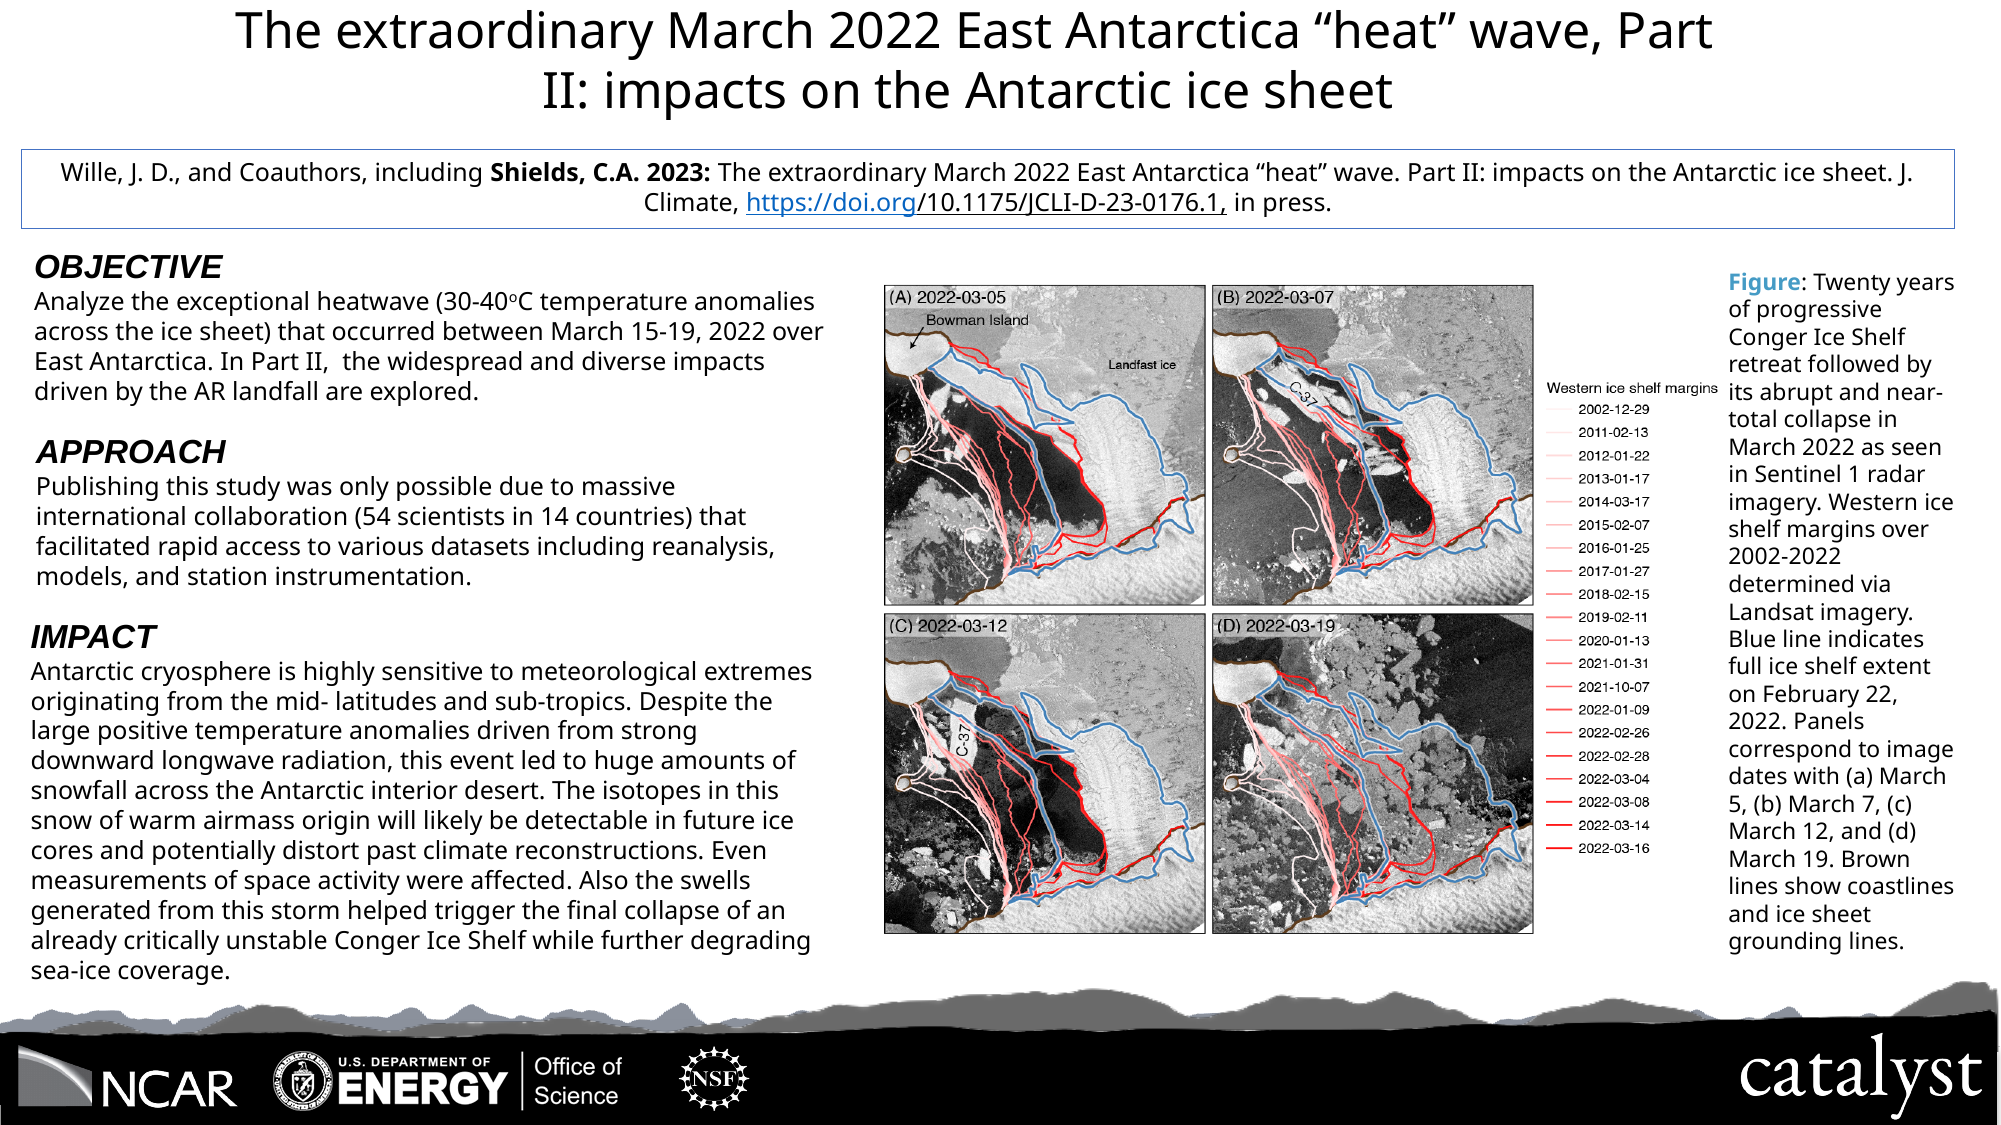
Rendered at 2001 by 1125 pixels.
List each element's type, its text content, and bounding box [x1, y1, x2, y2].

text_box The extraordinary March 2022 East Antarctica “heat” wave, Part II: impacts on the Antarctic ice sheet [208, 0, 1742, 126]
text_box APPROACH Publishing this study was only possible due to massive international collaboration (54 scientists in 14 countries) that facilitated rapid access to various datasets including reanalysis, models, and station instrumentation. [21, 422, 844, 633]
picture [884, 284, 1725, 934]
picture [273, 1051, 622, 1111]
picture [0, 977, 1999, 1052]
text_box IMPACT Antarctic cryosphere is highly sensitive to meteorological extremes originating from the mid- latitudes and sub-tropics. Despite the large positive temperature anomalies driven from strong downward longwave radiation, this event led to huge amounts of snowfall across the Antarctic interior desert. The isotopes in this snow of warm airmass origin will likely be detectable in future ice cores and potentially distort past climate reconstructions. Even measurements of space activity were affected. Also the swells generated from this storm helped trigger the final collapse of an already critically unstable Conger Ice Shelf while further degrading sea-ice coverage. [15, 607, 839, 992]
text_box OBJECTIVE Analyze the exceptional heatwave (30-40oC temperature anomalies across the ice sheet) that occurred between March 15-19, 2022 over East Antarctica. In Part II, the widespread and diverse impacts driven by the AR landfall are explored. [19, 238, 860, 413]
text_box Wille, J. D., and Coauthors, including Shields, C.A. 2023: The extraordinary March 2022 East Antarctica “heat” wave. Part II: impacts on the Antarctic ice sheet. J. Climate, https://doi.org/10.1175/JCLI-D-23-0176.1, in press. [21, 149, 1955, 229]
text_box Figure: Twenty years of progressive Conger Ice Shelf retreat followed by its abrupt and near-total collapse in March 2022 as seen in Sentinel 1 radar imagery. Western ice shelf margins over 2002-2022 determined via Landsat imagery. Blue line indicates full ice shelf extent on February 22, 2022. Panels correspond to image dates with (a) March 5, (b) March 7, (c) March 12, and (d) March 19. Brown lines show coastlines and ice sheet grounding lines. [1713, 260, 1976, 1002]
